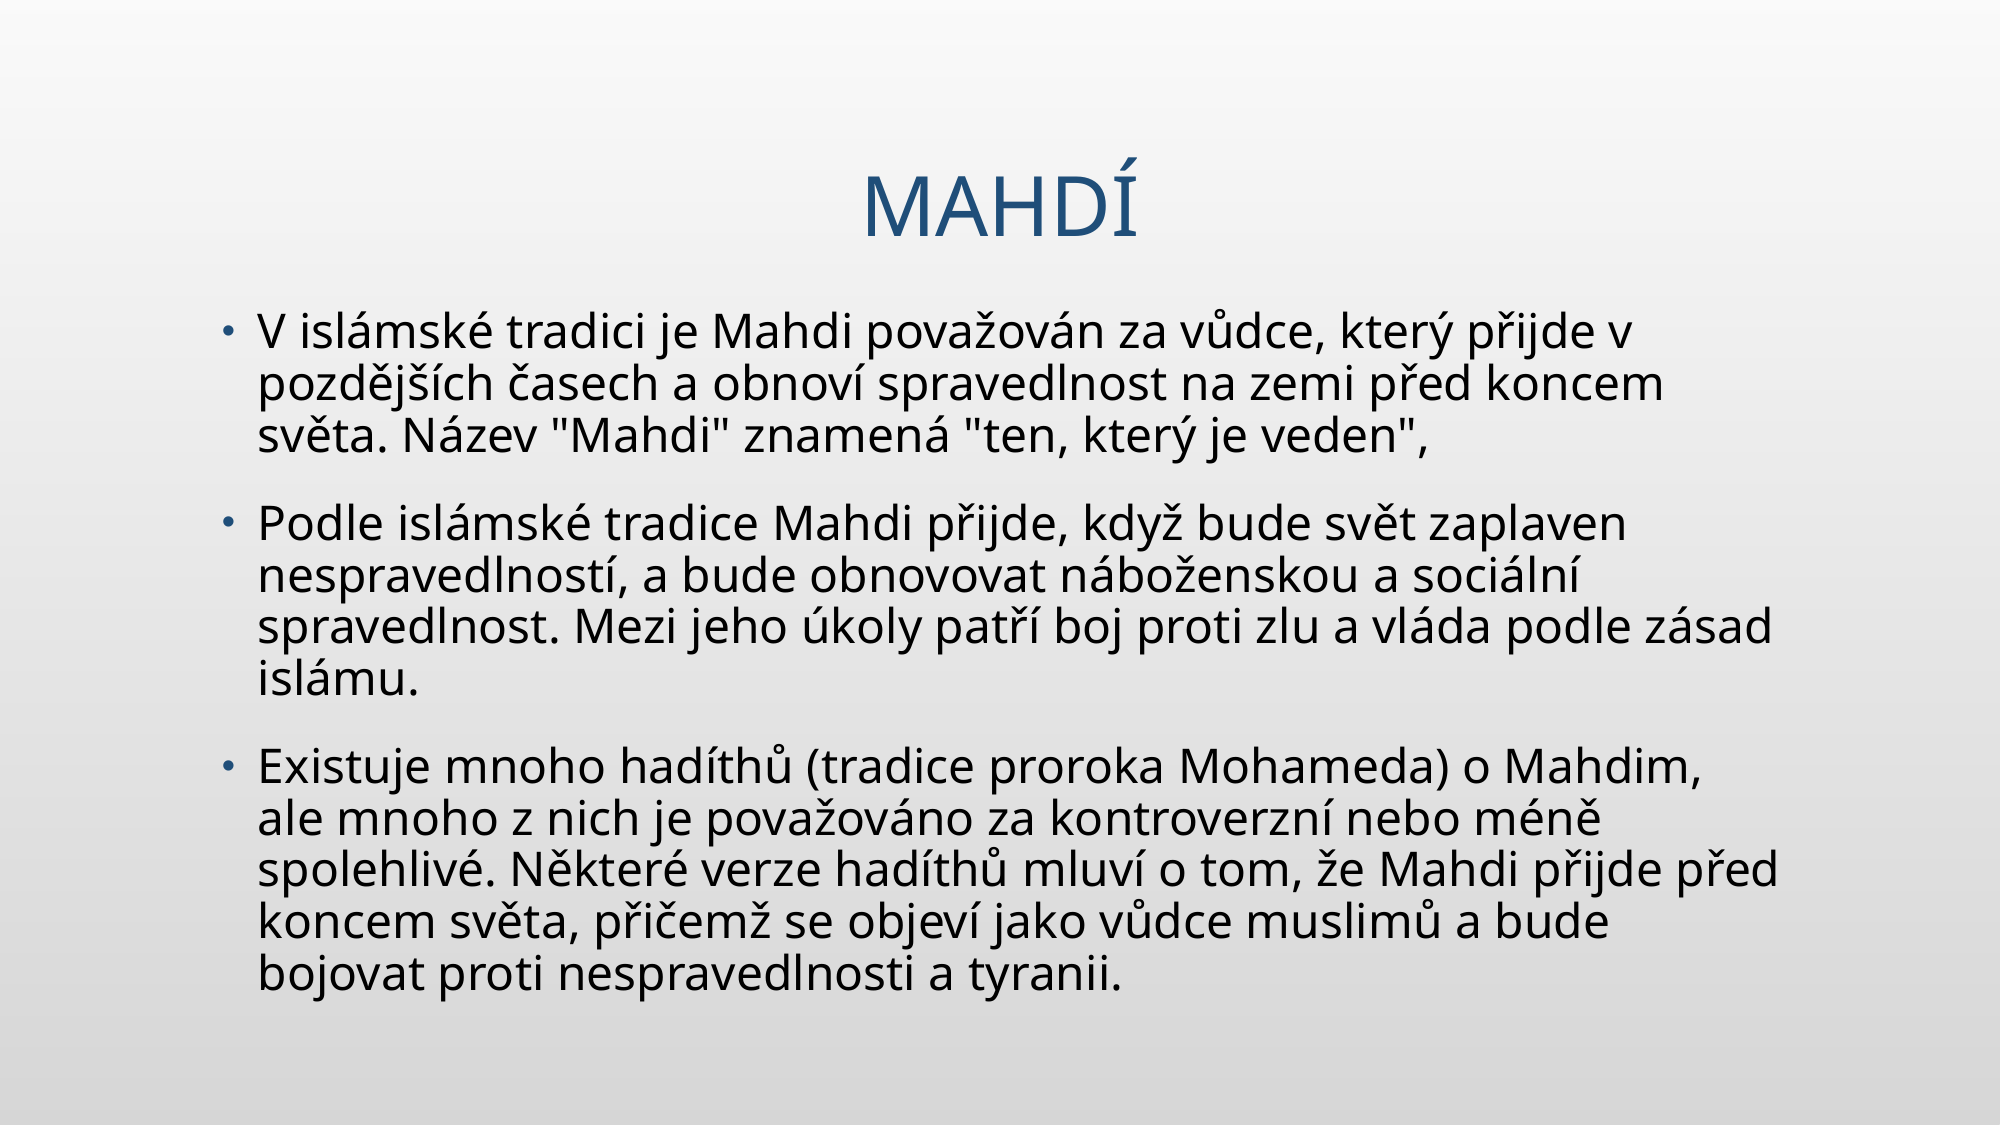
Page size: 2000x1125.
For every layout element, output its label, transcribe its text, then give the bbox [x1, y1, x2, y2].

list V islámské tradici je Mahdi považován za vůdce, který přijde v pozdějších časech a obnoví spravedlnost na zemi před koncem světa. Název "Mahdi" znamená "ten, který je veden", Podle islámské tradice Mahdi přijde, když bude svět zaplaven nespravedlností, a bude obnovovat náboženskou a sociální spravedlnost. Mezi jeho úkoly patří boj proti zlu a vláda podle zásad islámu. Existuje mnoho hadíthů (tradice proroka Mohameda) o Mahdim, ale mnoho z nich je považováno za kontroverzní nebo méně spolehlivé. Některé verze hadíthů mluví o tom, že Mahdi přijde před koncem světa, přičemž se objeví jako vůdce muslimů a bude bojovat proti nespravedlnosti a tyranii. [199, 299, 1800, 1013]
title Mahdí [199, 45, 1800, 263]
